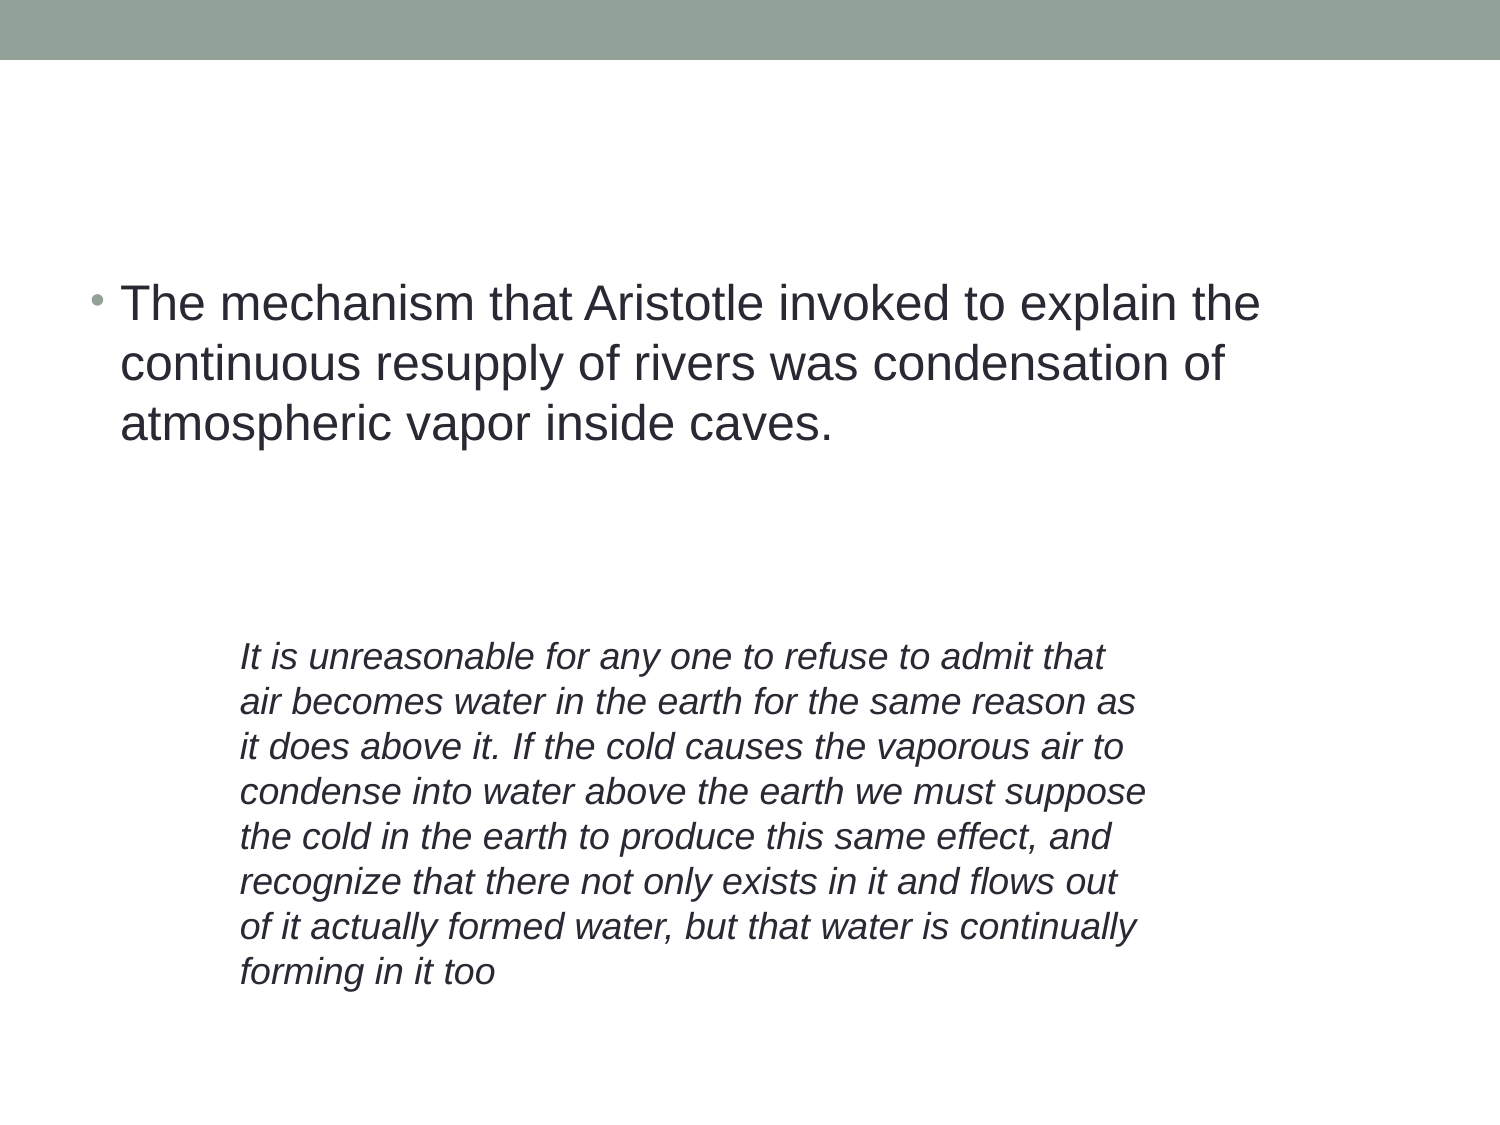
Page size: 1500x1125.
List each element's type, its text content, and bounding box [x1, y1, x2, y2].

text_box It is unreasonable for any one to refuse to admit that air becomes water in the earth for the same reason as it does above it. If the cold causes the vaporous air to condense into water above the earth we must suppose the cold in the earth to produce this same effect, and recognize that there not only exists in it and flows out of it actually formed water, but that water is continually forming in it too [225, 624, 1225, 1045]
list The mechanism that Aristotle invoked to explain the continuous resupply of rivers was condensation of atmospheric vapor inside caves. [75, 262, 1425, 1063]
